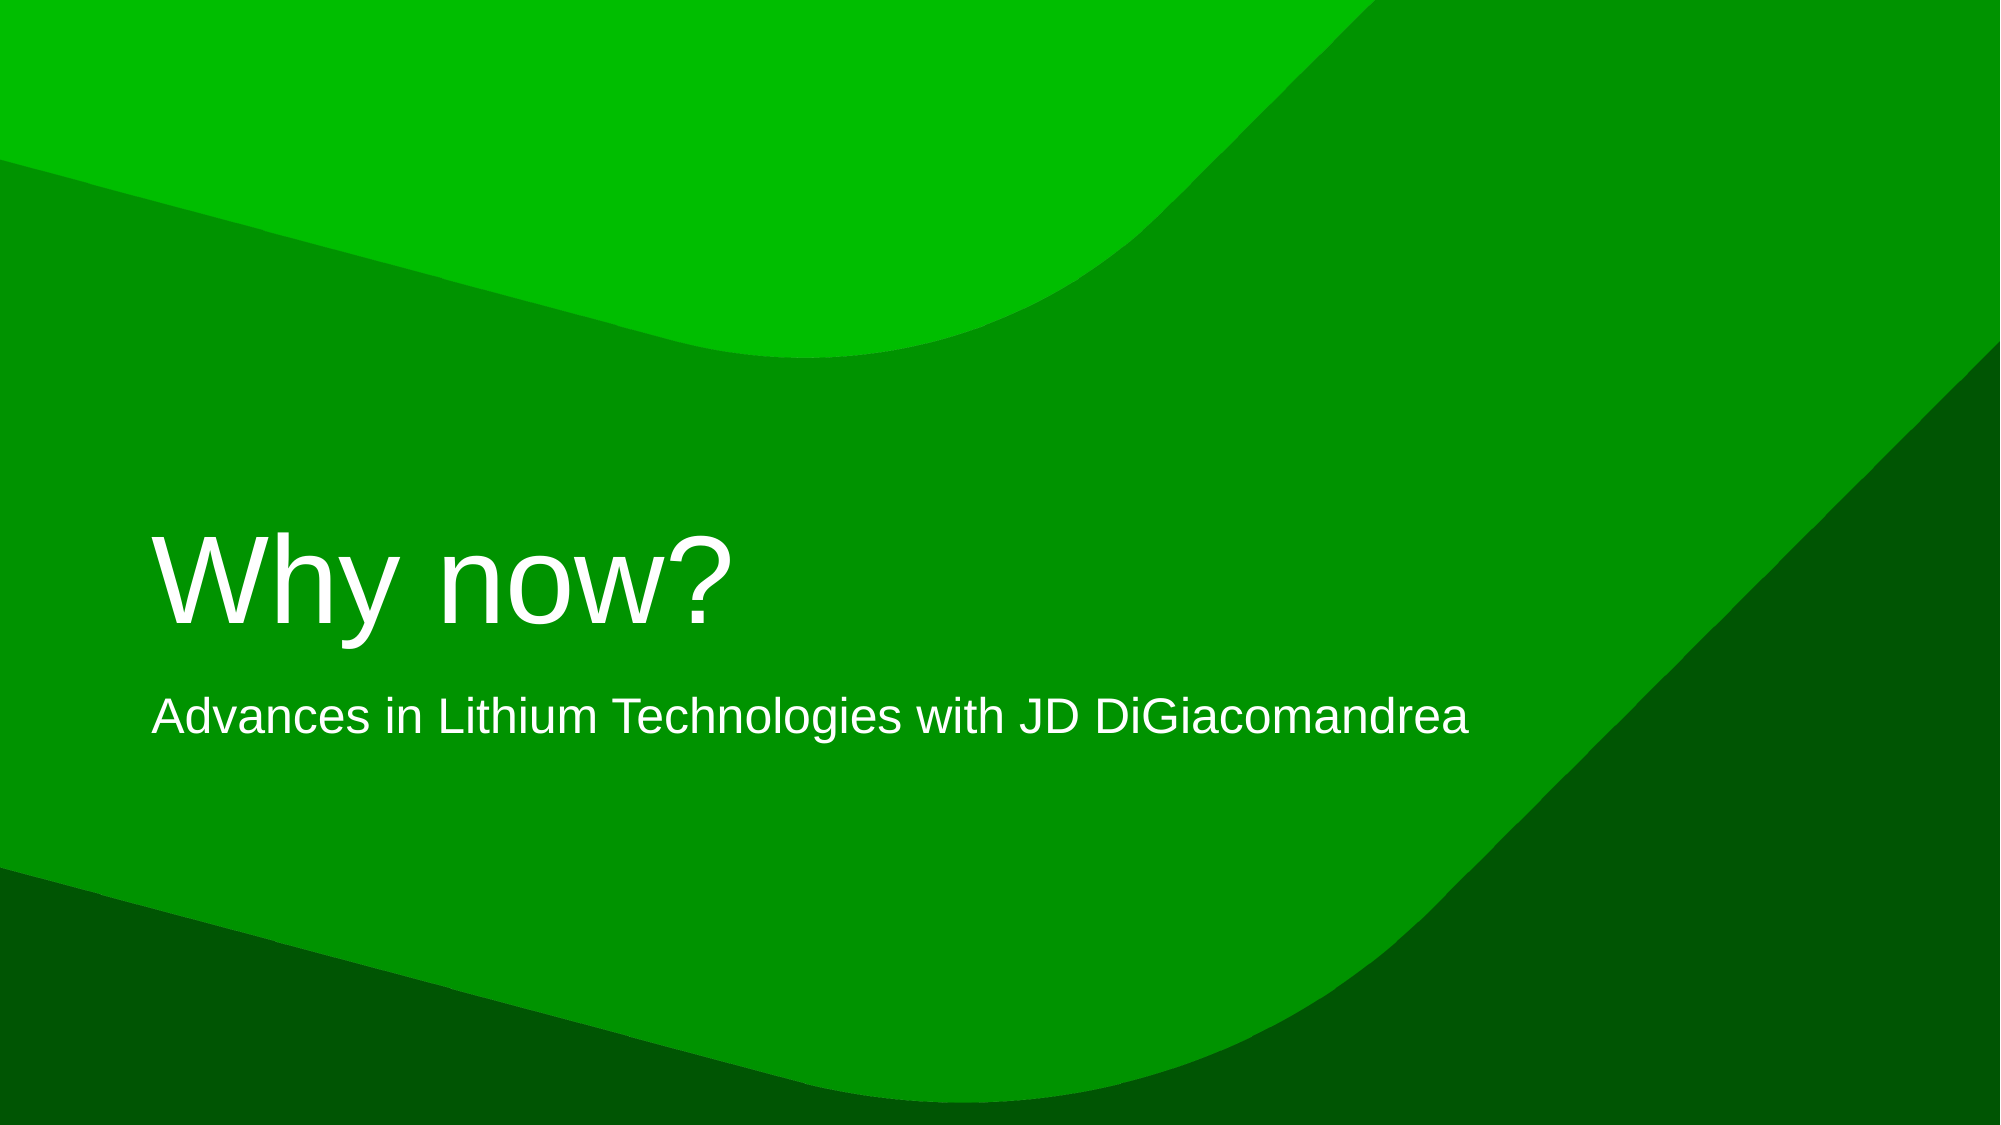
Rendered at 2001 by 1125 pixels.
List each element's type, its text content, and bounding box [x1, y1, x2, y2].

list Advances in Lithium Technologies with JD DiGiacomandrea [136, 682, 1862, 771]
picture [0, 0, 2000, 1125]
title Why now? [136, 439, 1862, 658]
